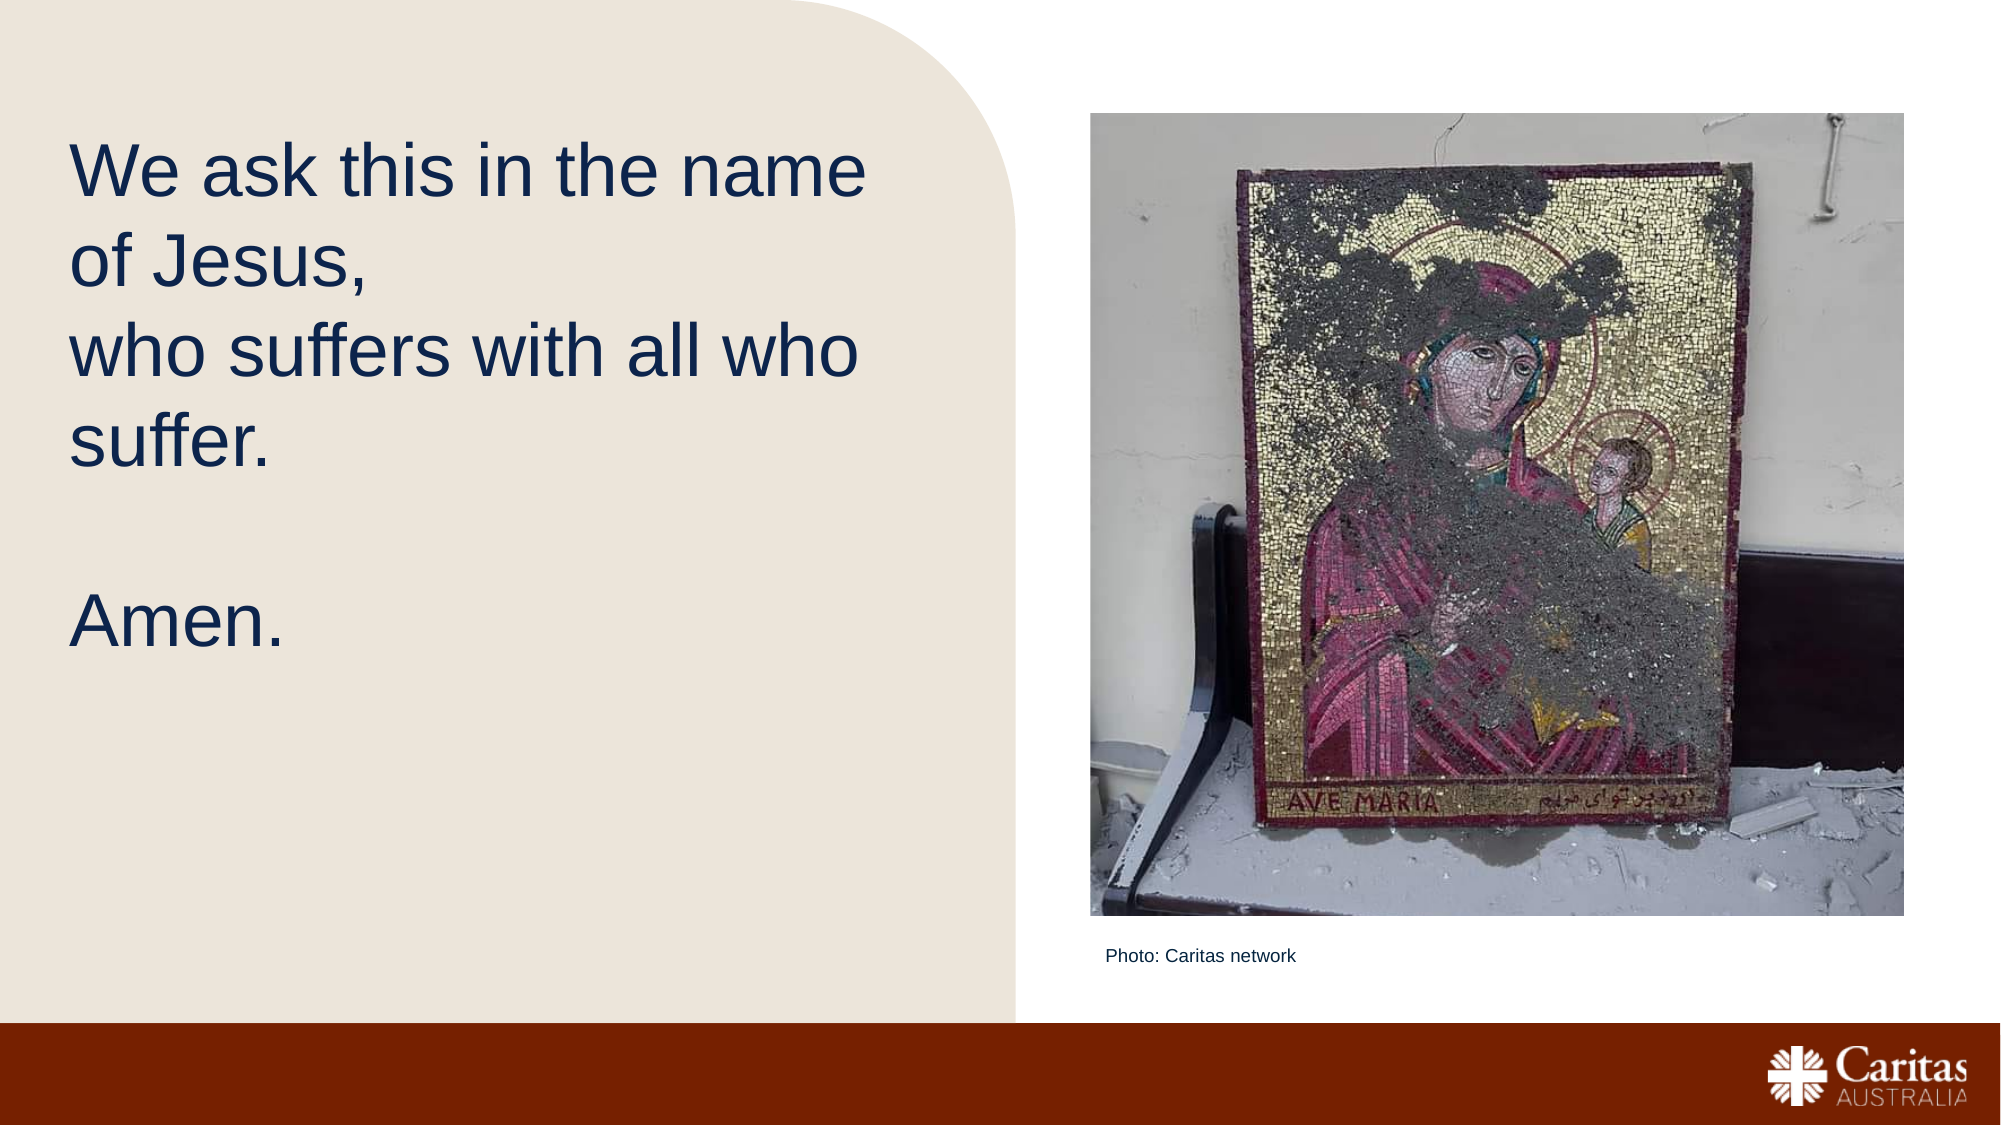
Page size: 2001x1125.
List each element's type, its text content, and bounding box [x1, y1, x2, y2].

picture [1090, 113, 1905, 916]
list Photo: Caritas network [1090, 939, 1904, 976]
list We ask this in the name of Jesus, who suffers with all who suffer. Amen. [55, 113, 930, 976]
